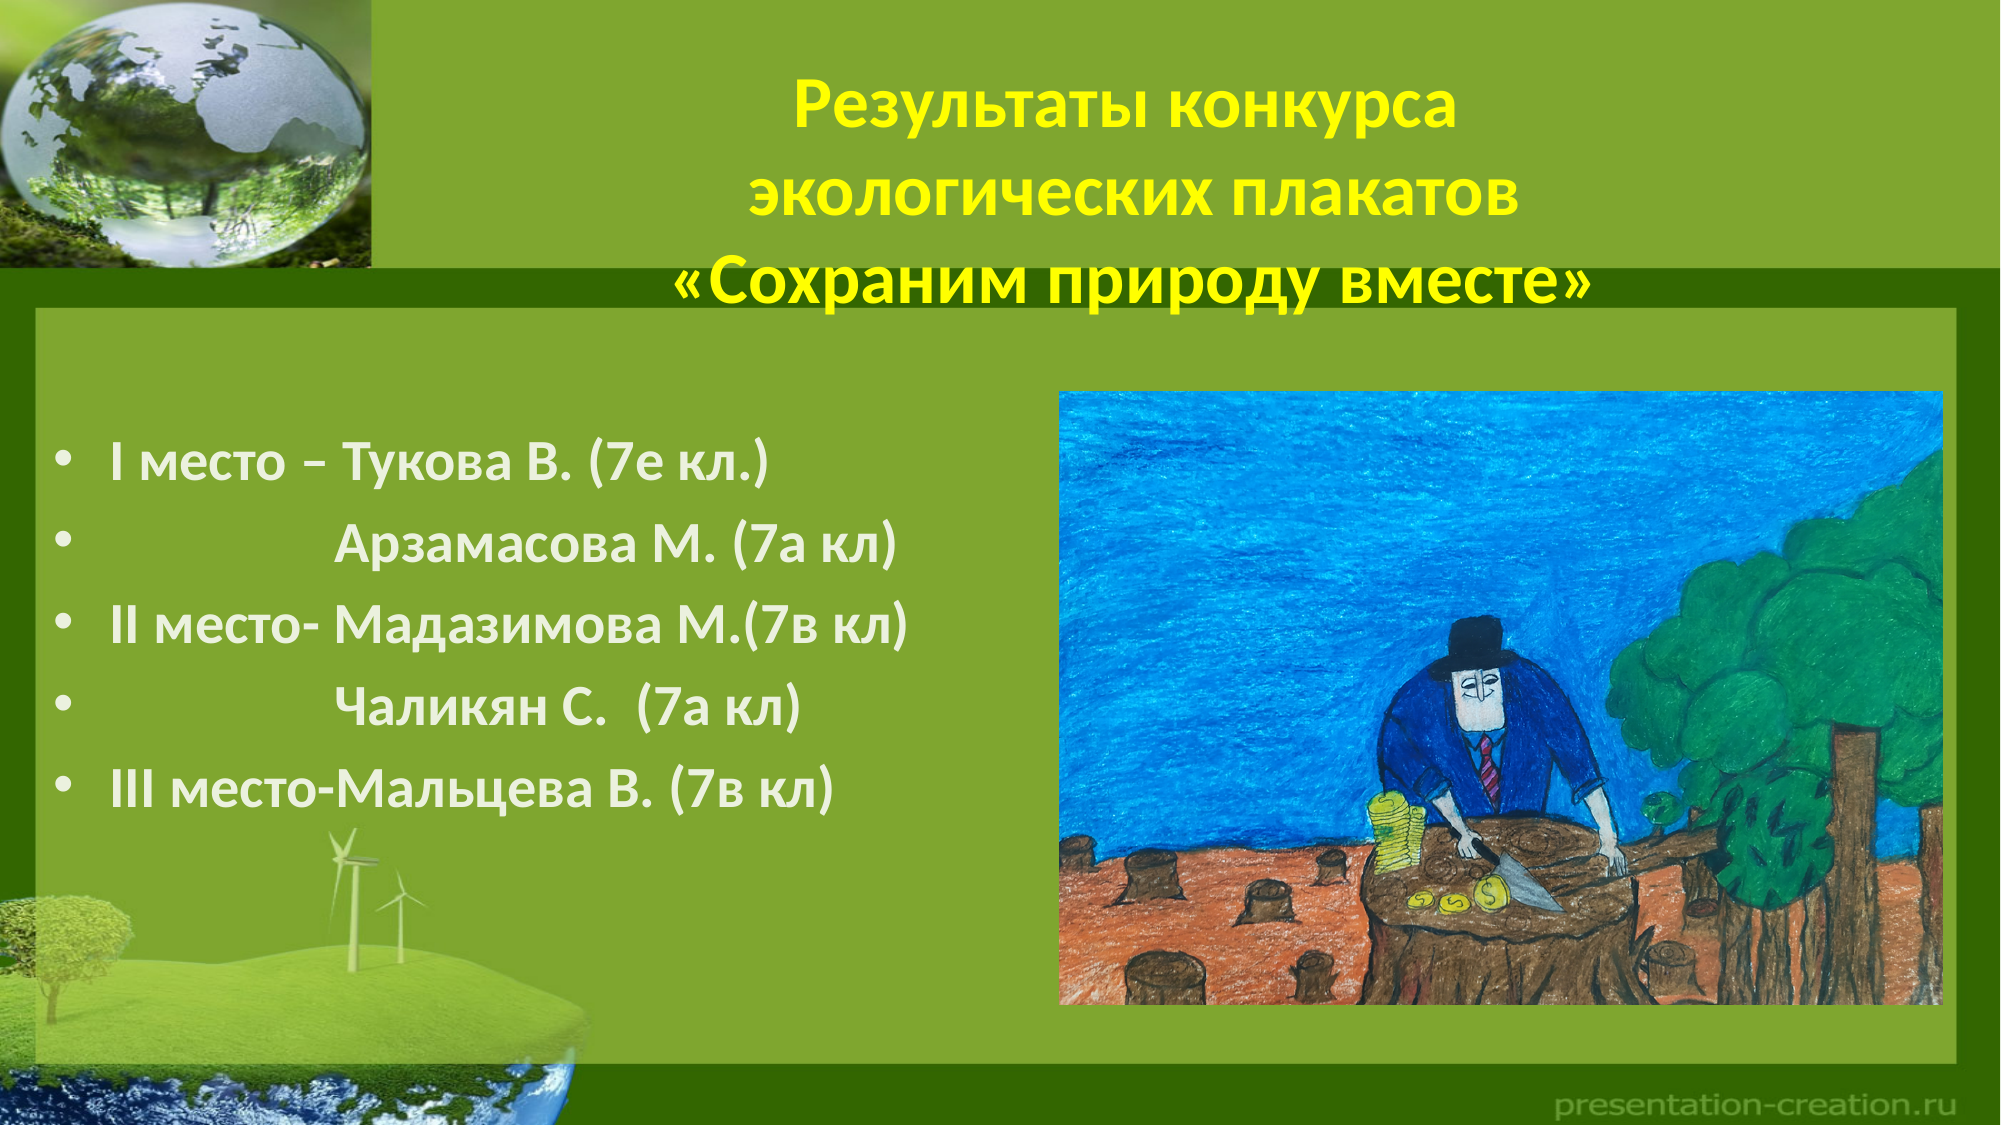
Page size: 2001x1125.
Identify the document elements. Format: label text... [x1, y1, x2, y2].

title Результаты конкурса экологических плакатов «Сохраним природу вместе» [369, 45, 1900, 414]
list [1058, 391, 1943, 1006]
list I место – Тукова В. (7е кл.) Арзамасова М. (7а кл) II место- Мадазимова М.(7в кл) Чаликян С. (7а кл) III место-Мальцева В. (7в кл) [38, 414, 1053, 1005]
picture [0, 0, 2001, 1125]
